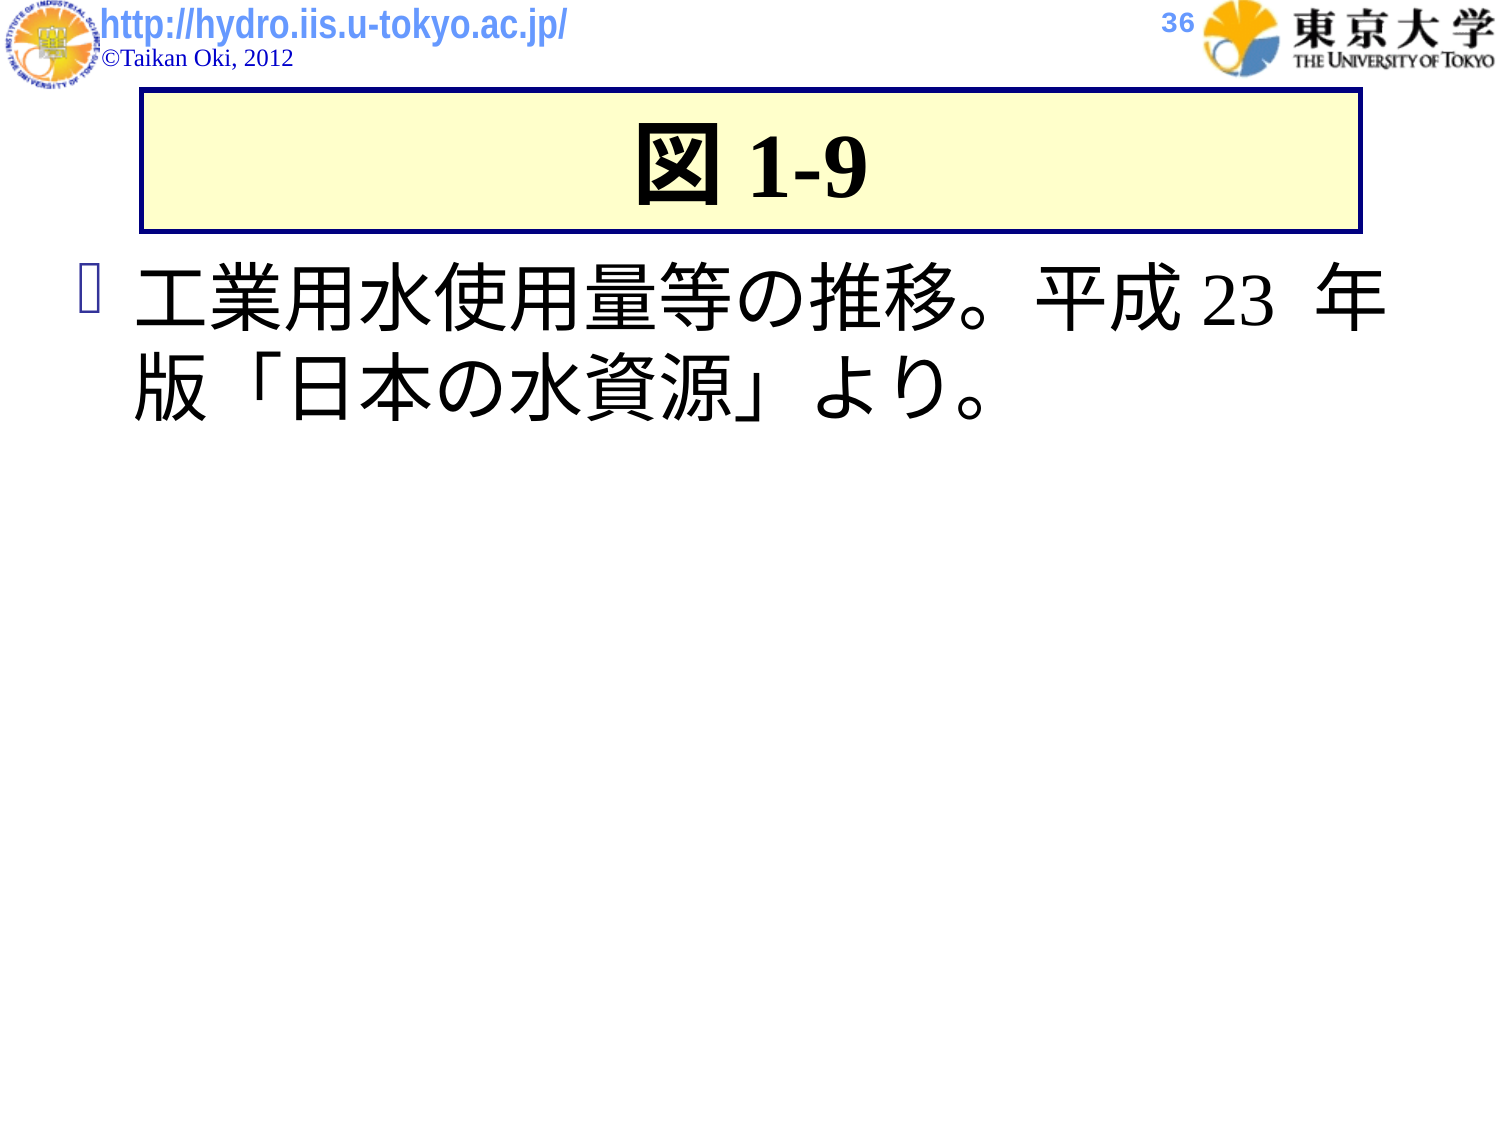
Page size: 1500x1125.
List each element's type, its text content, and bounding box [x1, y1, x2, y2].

slide_number 36 [898, 0, 1211, 71]
picture [1198, 0, 1500, 79]
text_box 工業用水使用量等の推移。平成23 年版「日本の水資源」より。 [62, 243, 1475, 1087]
picture [0, 0, 100, 91]
text_box 図1-9 [141, 90, 1361, 232]
